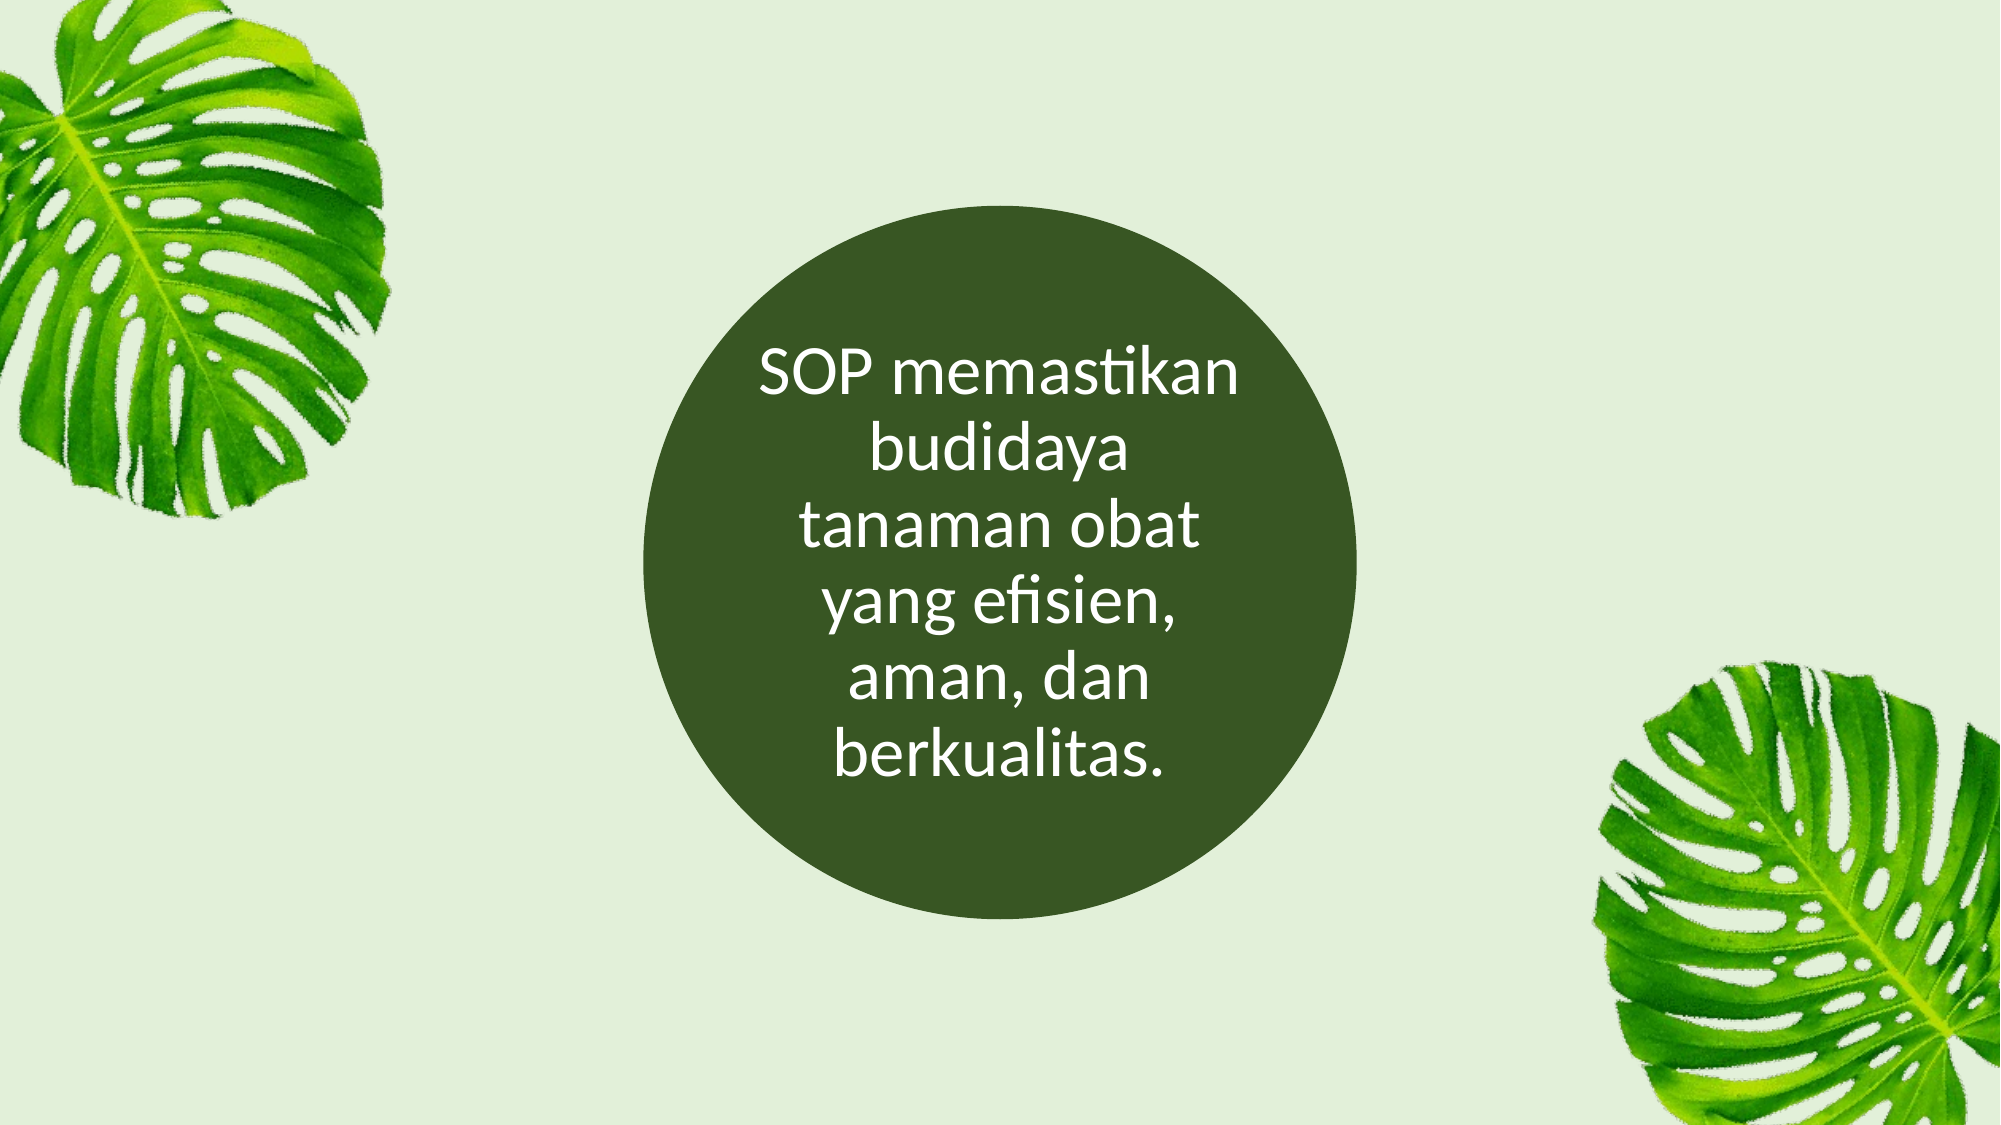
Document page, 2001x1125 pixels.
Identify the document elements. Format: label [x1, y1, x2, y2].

list [137, 205, 1863, 920]
picture [1467, 507, 2000, 1125]
picture [0, 0, 455, 653]
